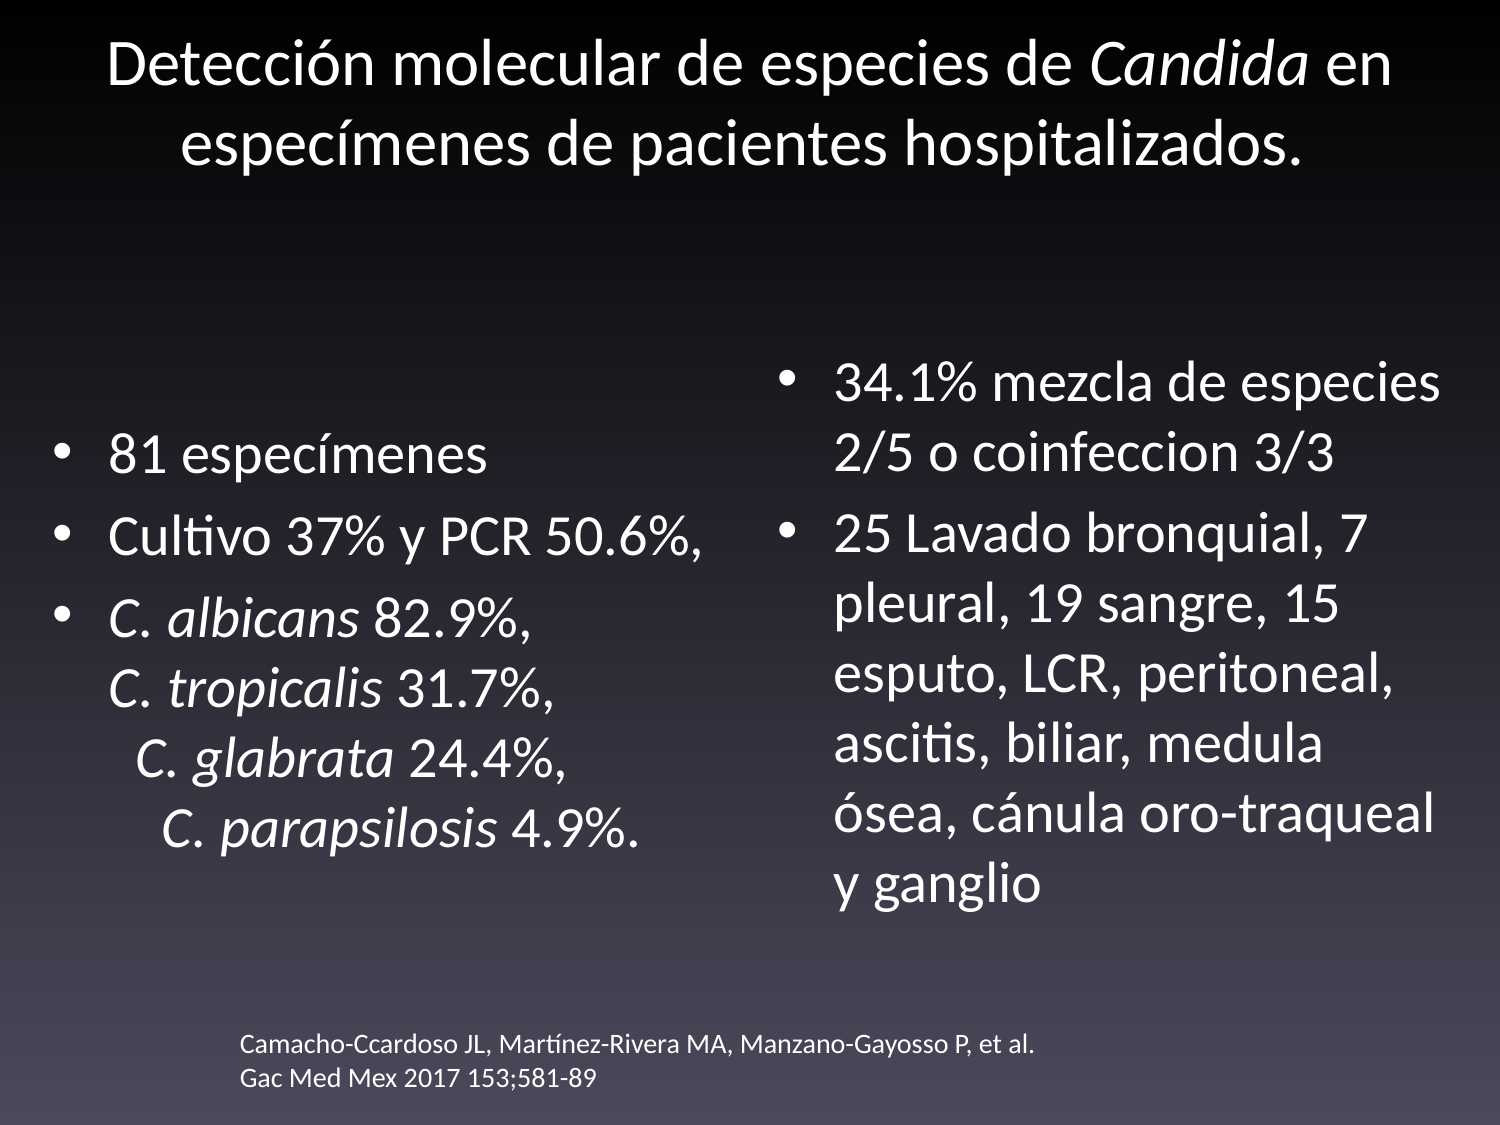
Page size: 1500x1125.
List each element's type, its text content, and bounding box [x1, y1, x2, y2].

list 81 especímenes Cultivo 37% y PCR 50.6%, C. albicans 82.9%, C. tropicalis 31.7%, C. glabrata 24.4%, C. parapsilosis 4.9%. [37, 407, 738, 977]
text_box Camacho-Ccardoso JL, Martínez-Rivera MA, Manzano-Gayosso P, et al. Gac Med Mex 2017 153;581-89 [224, 1017, 1425, 1125]
list 34.1% mezcla de especies 2/5 o coinfeccion 3/3 25 Lavado bronquial, 7 pleural, 19 sangre, 15 esputo, LCR, peritoneal, ascitis, biliar, medula ósea, cánula oro-traqueal y ganglio [762, 334, 1463, 1000]
title Detección molecular de especies de Candida en especímenes de pacientes hospitalizados. [74, 44, 1426, 233]
